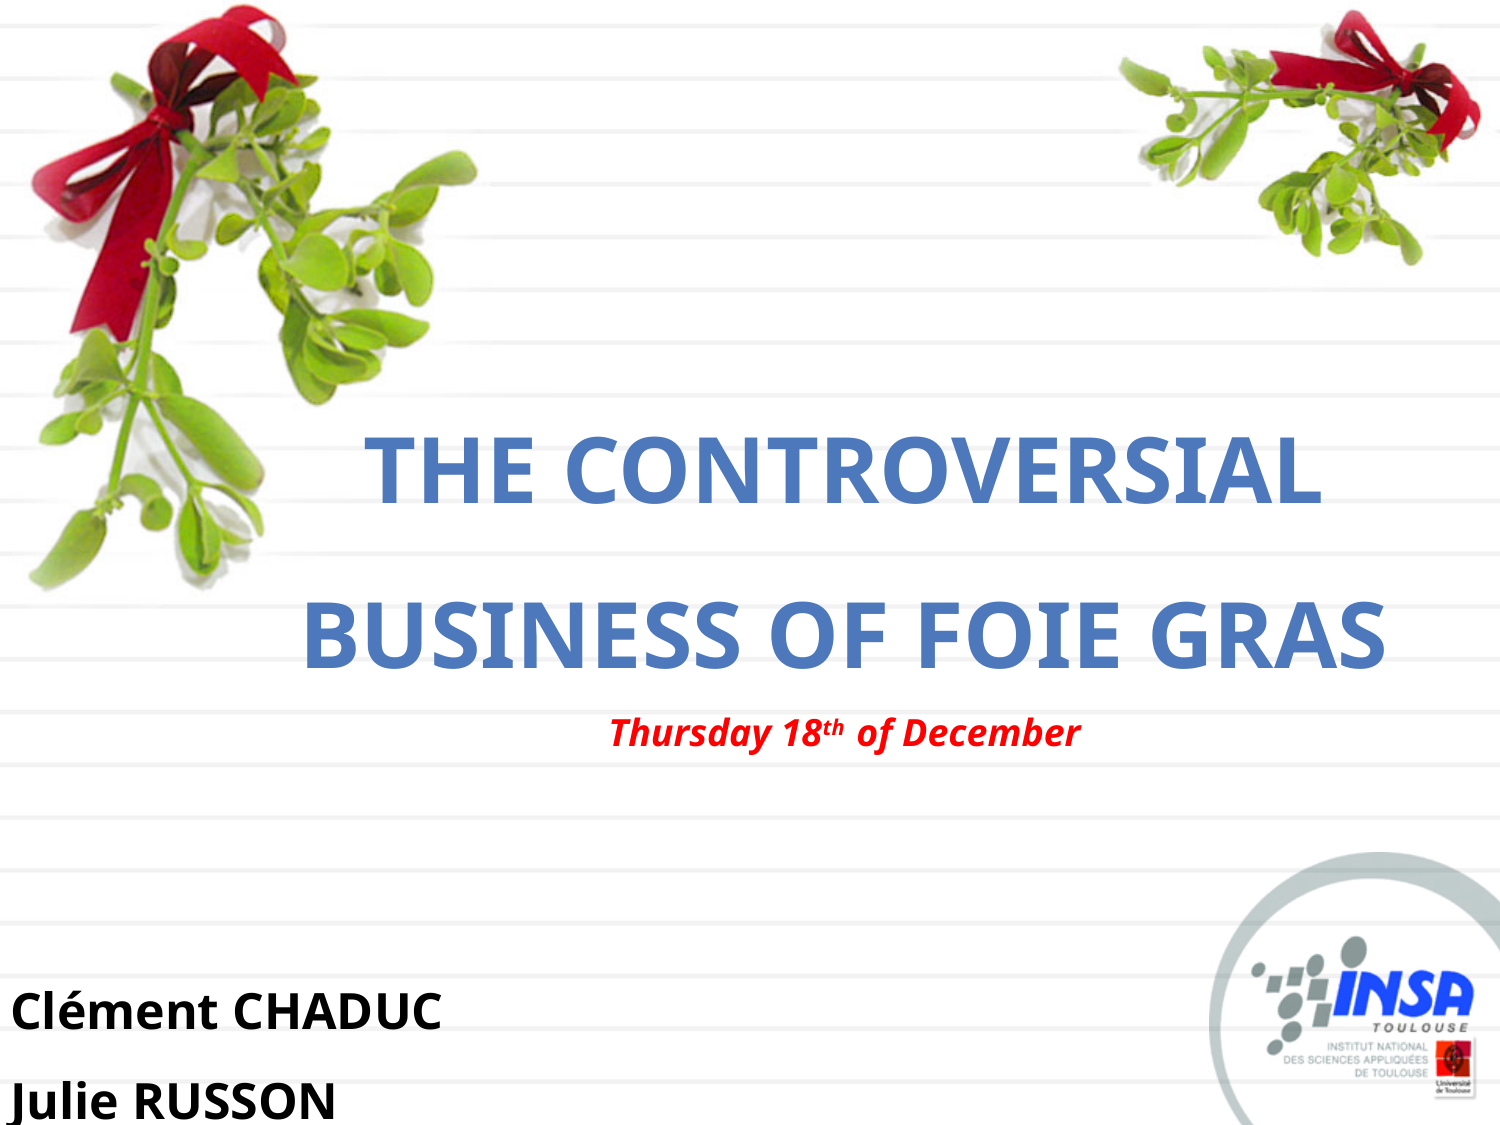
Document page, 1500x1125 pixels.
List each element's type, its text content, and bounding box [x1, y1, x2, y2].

picture [0, 0, 1500, 1125]
text_box Thursday 18th of December [561, 701, 1128, 762]
text_box THE CONTROVERSIAL BUSINESS OF FOIE GRAS [194, 349, 1495, 695]
text_box Clément CHADUC Julie RUSSON [0, 942, 716, 1125]
